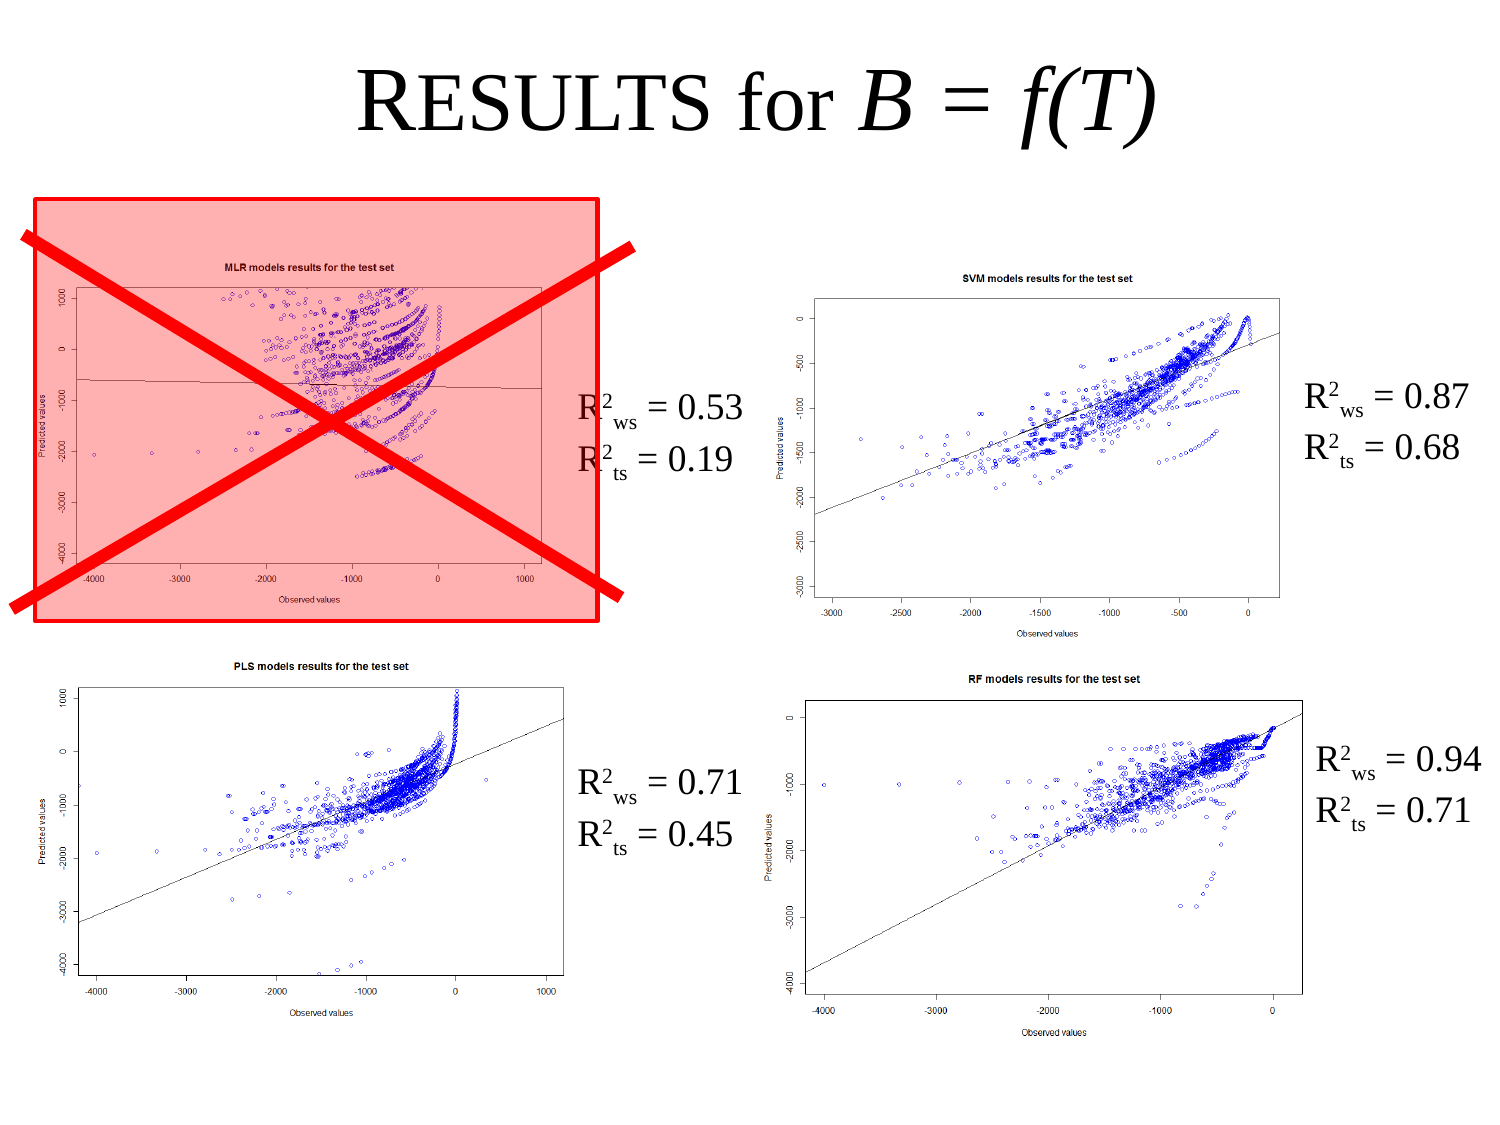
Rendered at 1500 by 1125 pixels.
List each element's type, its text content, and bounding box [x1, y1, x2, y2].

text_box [11, 198, 633, 622]
title RESULTS for B = f(T) [82, 0, 1432, 188]
text_box R2ws = 0.53 R2ts = 0.19 [638, 374, 768, 492]
picture [34, 644, 587, 1030]
text_box R2ws = 0.87 R2ts = 0.68 [1304, 363, 1500, 481]
text_box R2ws = 0.71 R2ts = 0.45 [591, 749, 756, 867]
picture [773, 257, 1301, 649]
picture [761, 655, 1325, 1050]
text_box R2ws = 0.94 R2ts = 0.71 [1330, 726, 1500, 844]
